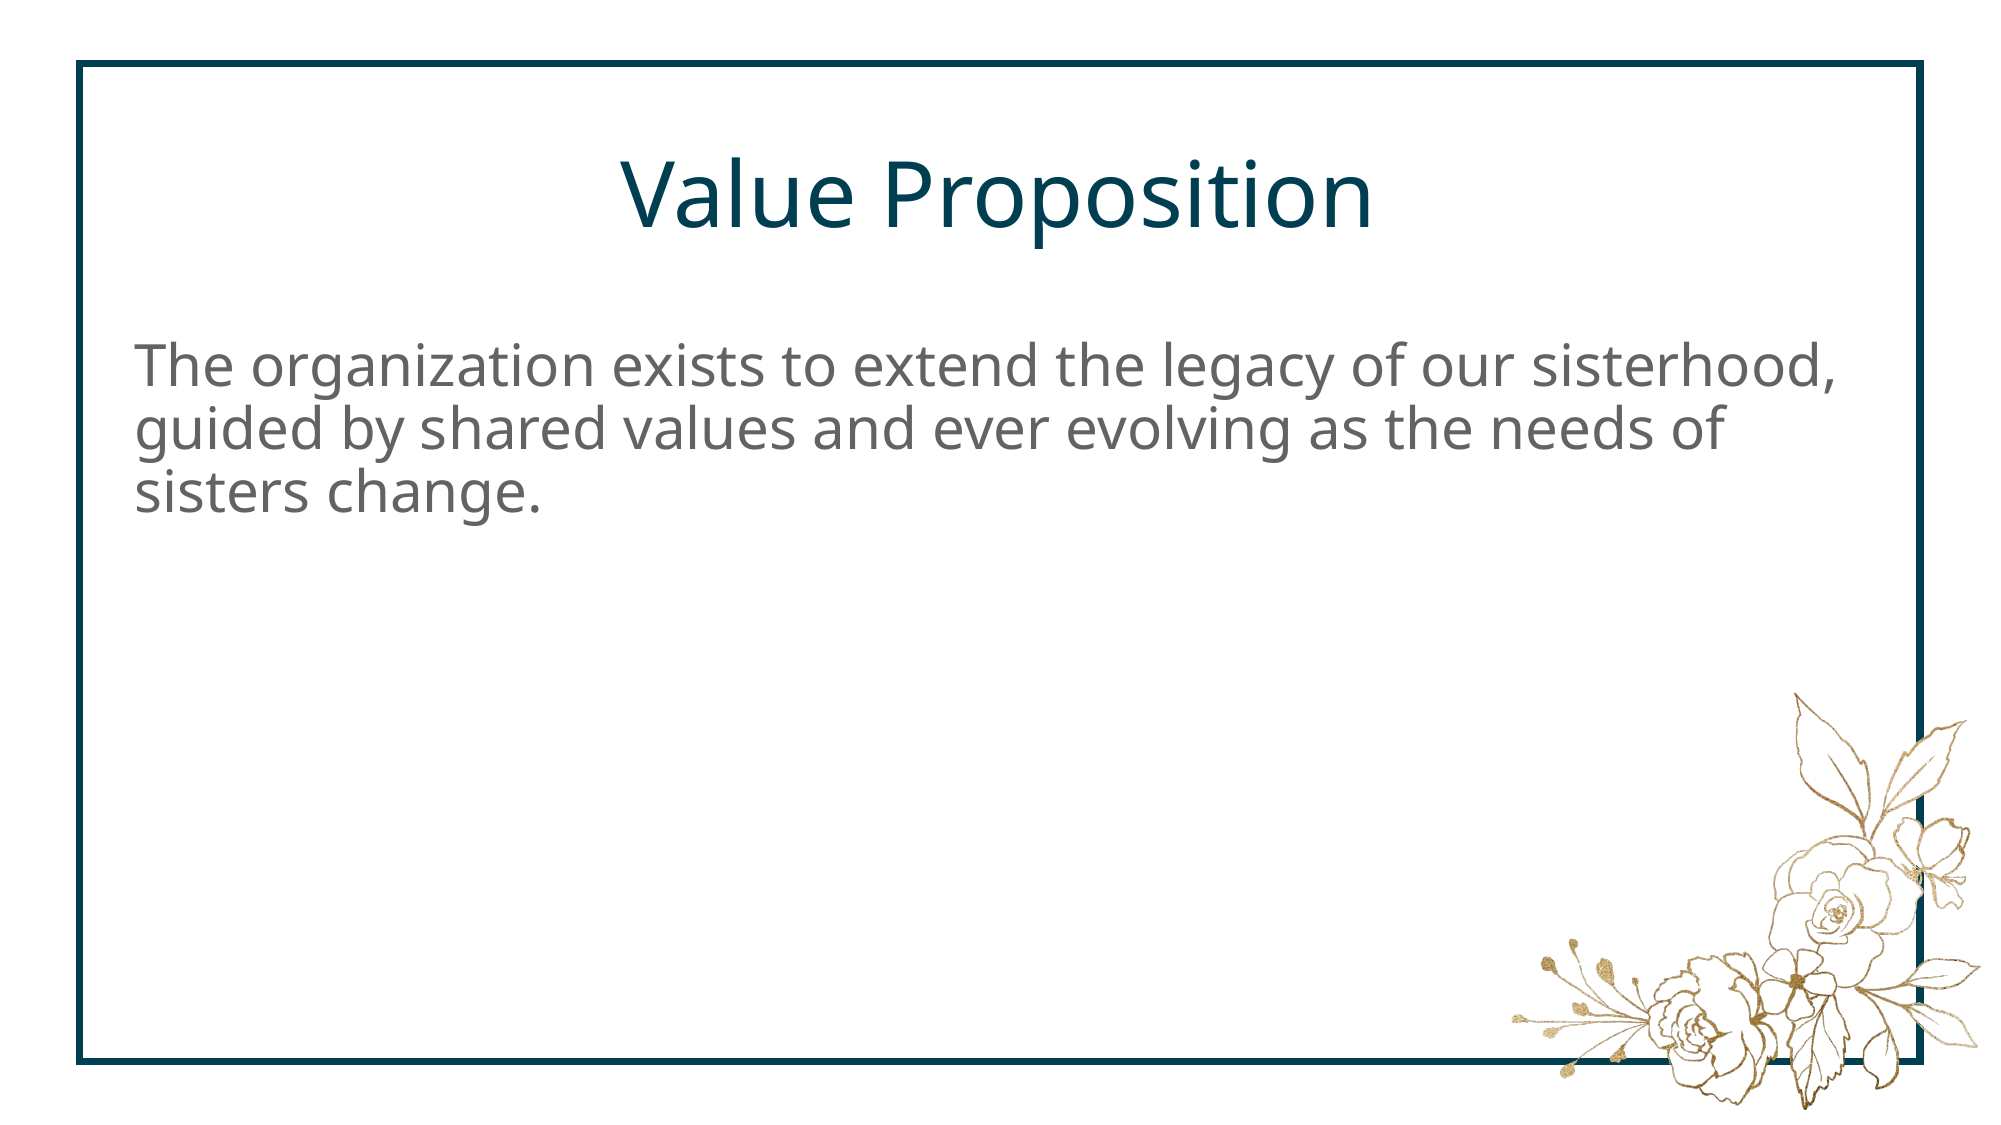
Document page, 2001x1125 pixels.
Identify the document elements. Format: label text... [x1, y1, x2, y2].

title Value Proposition [119, 89, 1878, 307]
picture [1512, 693, 1980, 1110]
list The organization exists to extend the legacy of our sisterhood, guided by shared values and ever evolving as the needs of sisters change. [119, 328, 1878, 1043]
